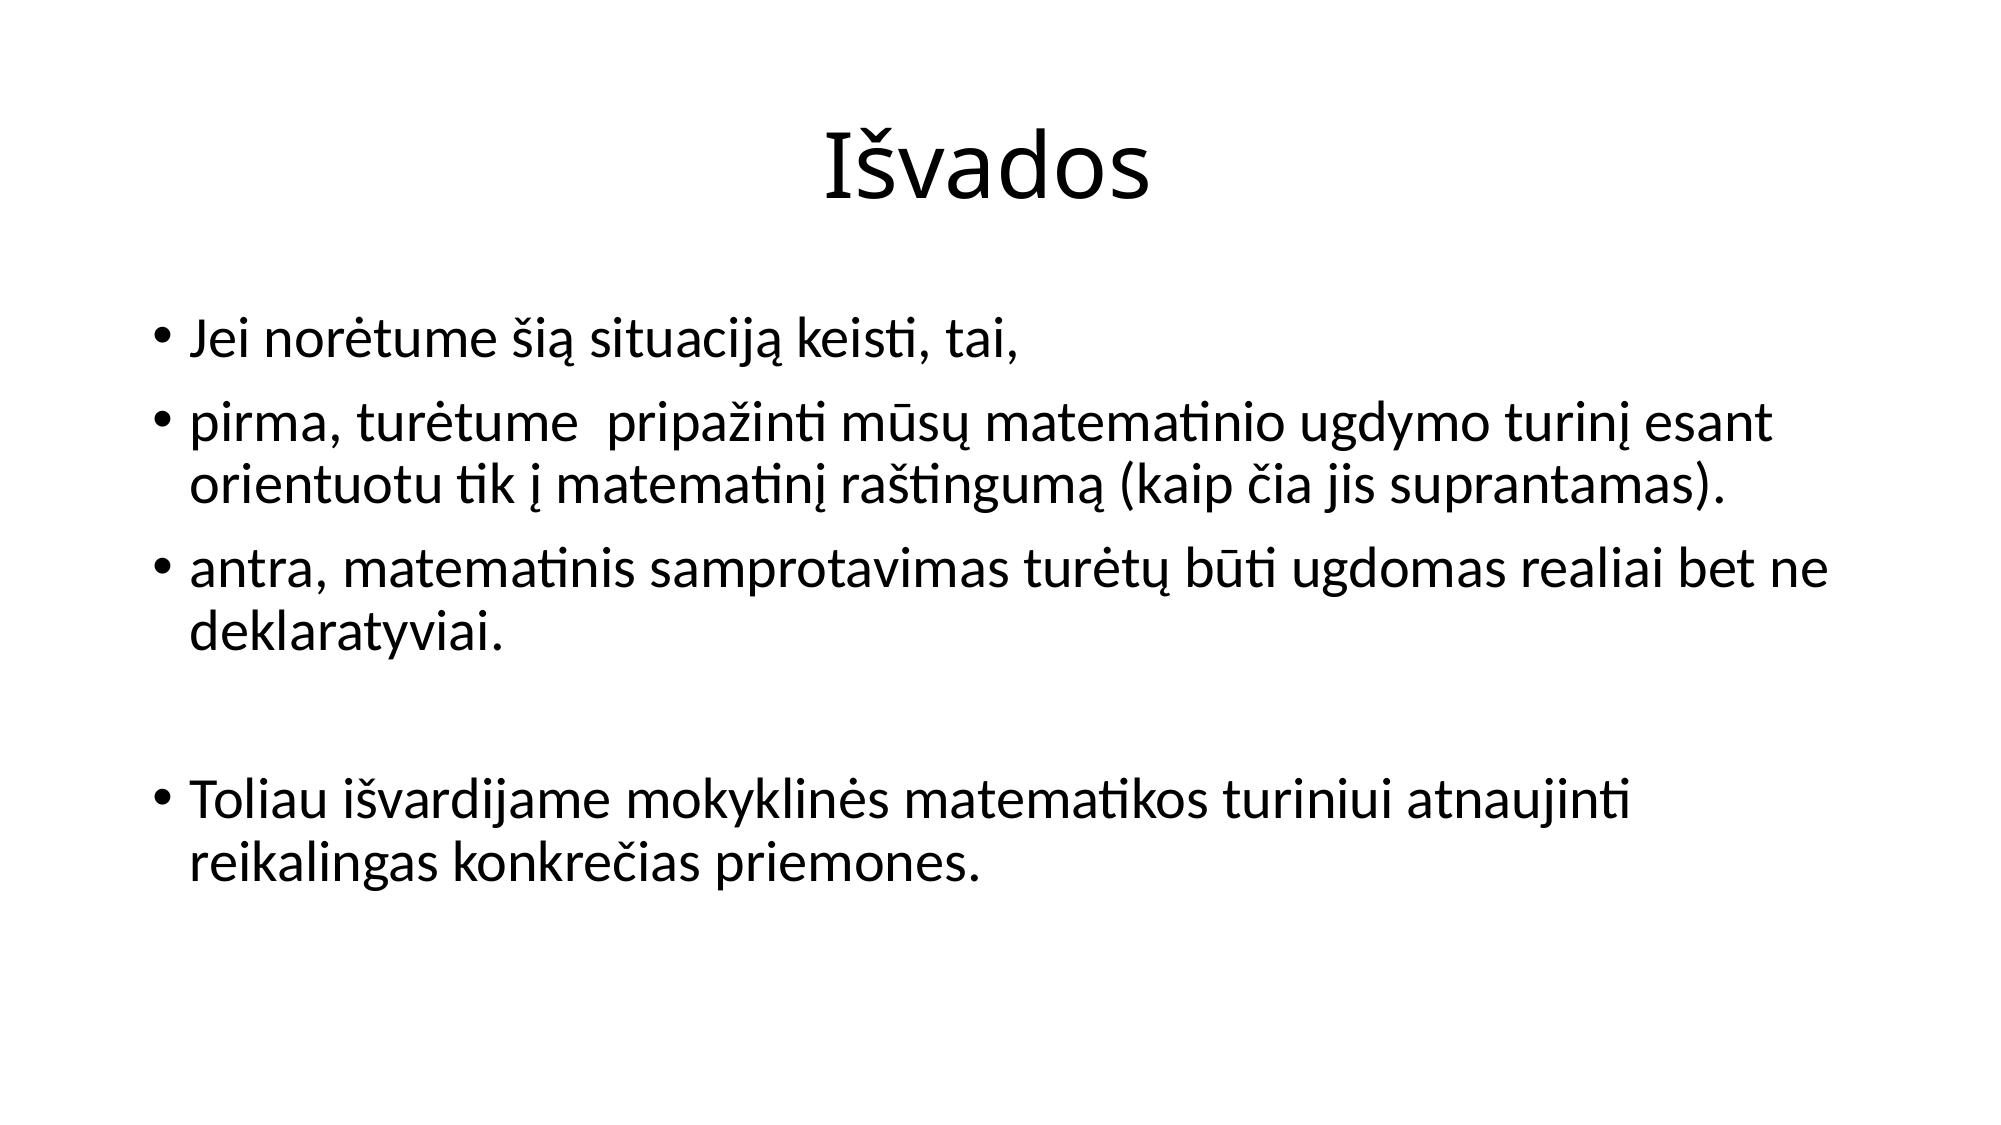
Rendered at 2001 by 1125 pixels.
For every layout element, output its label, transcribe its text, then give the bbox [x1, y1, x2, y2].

list Jei norėtume šią situaciją keisti, tai, pirma, turėtume pripažinti mūsų matematinio ugdymo turinį esant orientuotu tik į matematinį raštingumą (kaip čia jis suprantamas). antra, matematinis samprotavimas turėtų būti ugdomas realiai bet ne deklaratyviai. Toliau išvardijame mokyklinės matematikos turiniui atnaujinti reikalingas konkrečias priemones. [137, 299, 1863, 1014]
title Išvados [137, 59, 1863, 278]
